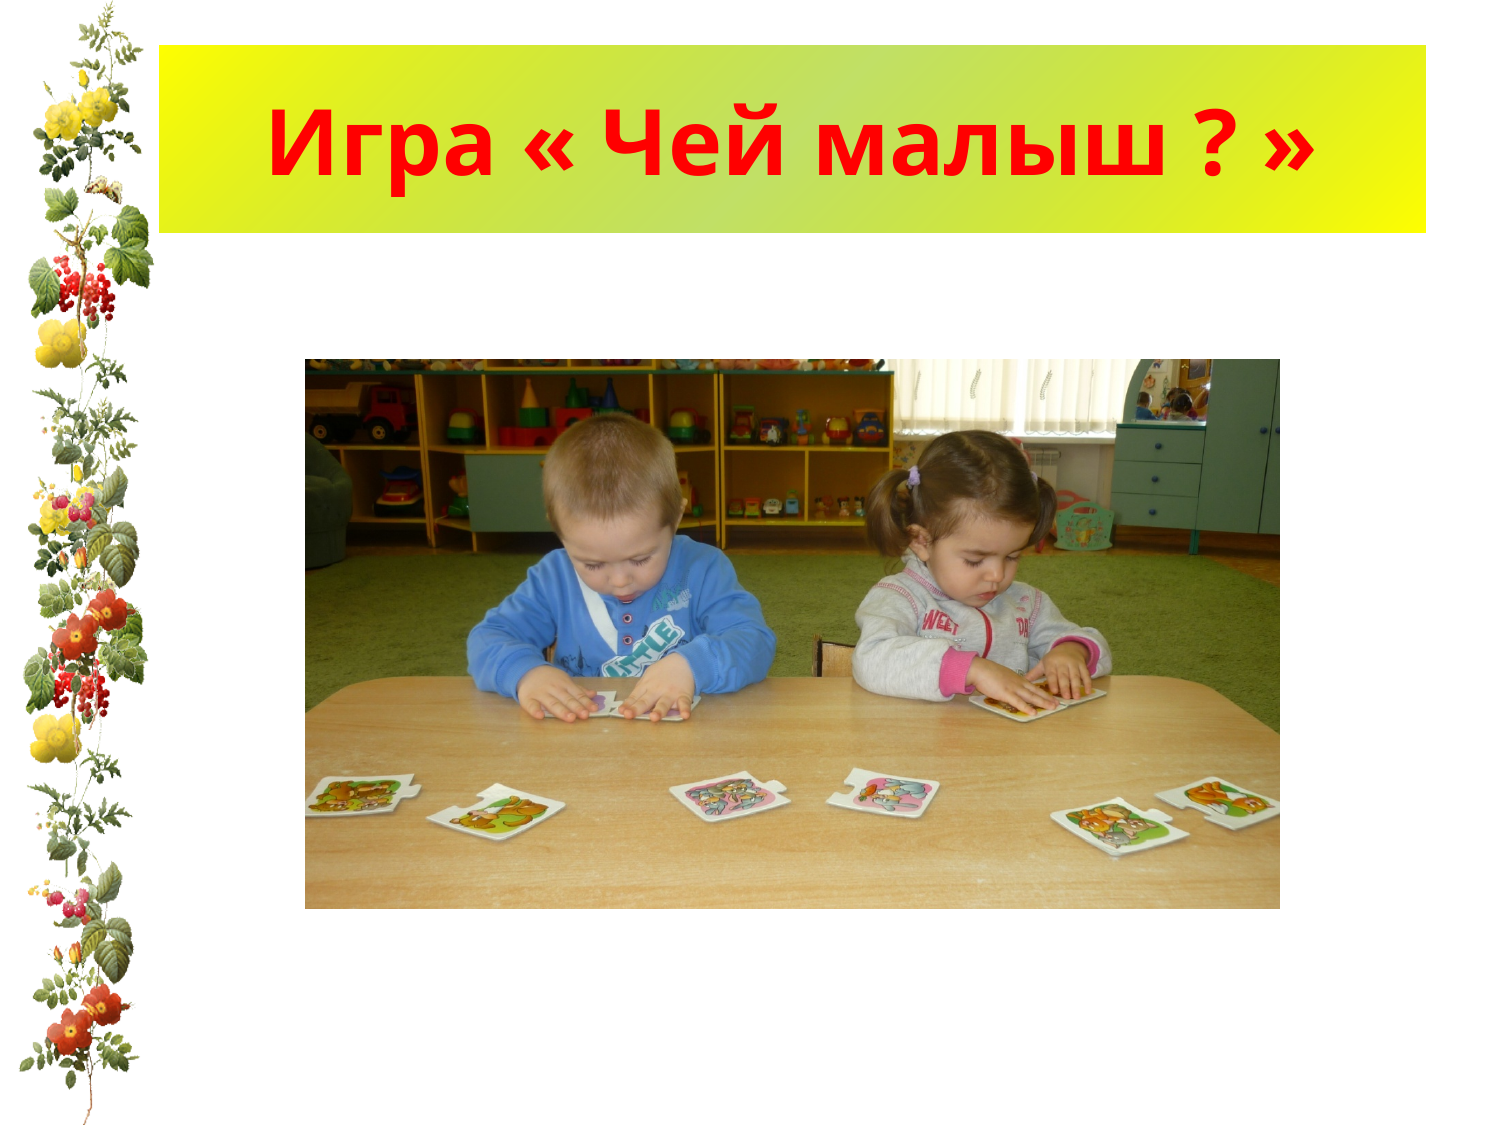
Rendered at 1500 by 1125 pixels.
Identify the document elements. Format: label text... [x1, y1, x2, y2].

picture [0, 0, 172, 1125]
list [304, 358, 1280, 909]
title Игра « Чей малыш ? » [159, 44, 1426, 233]
